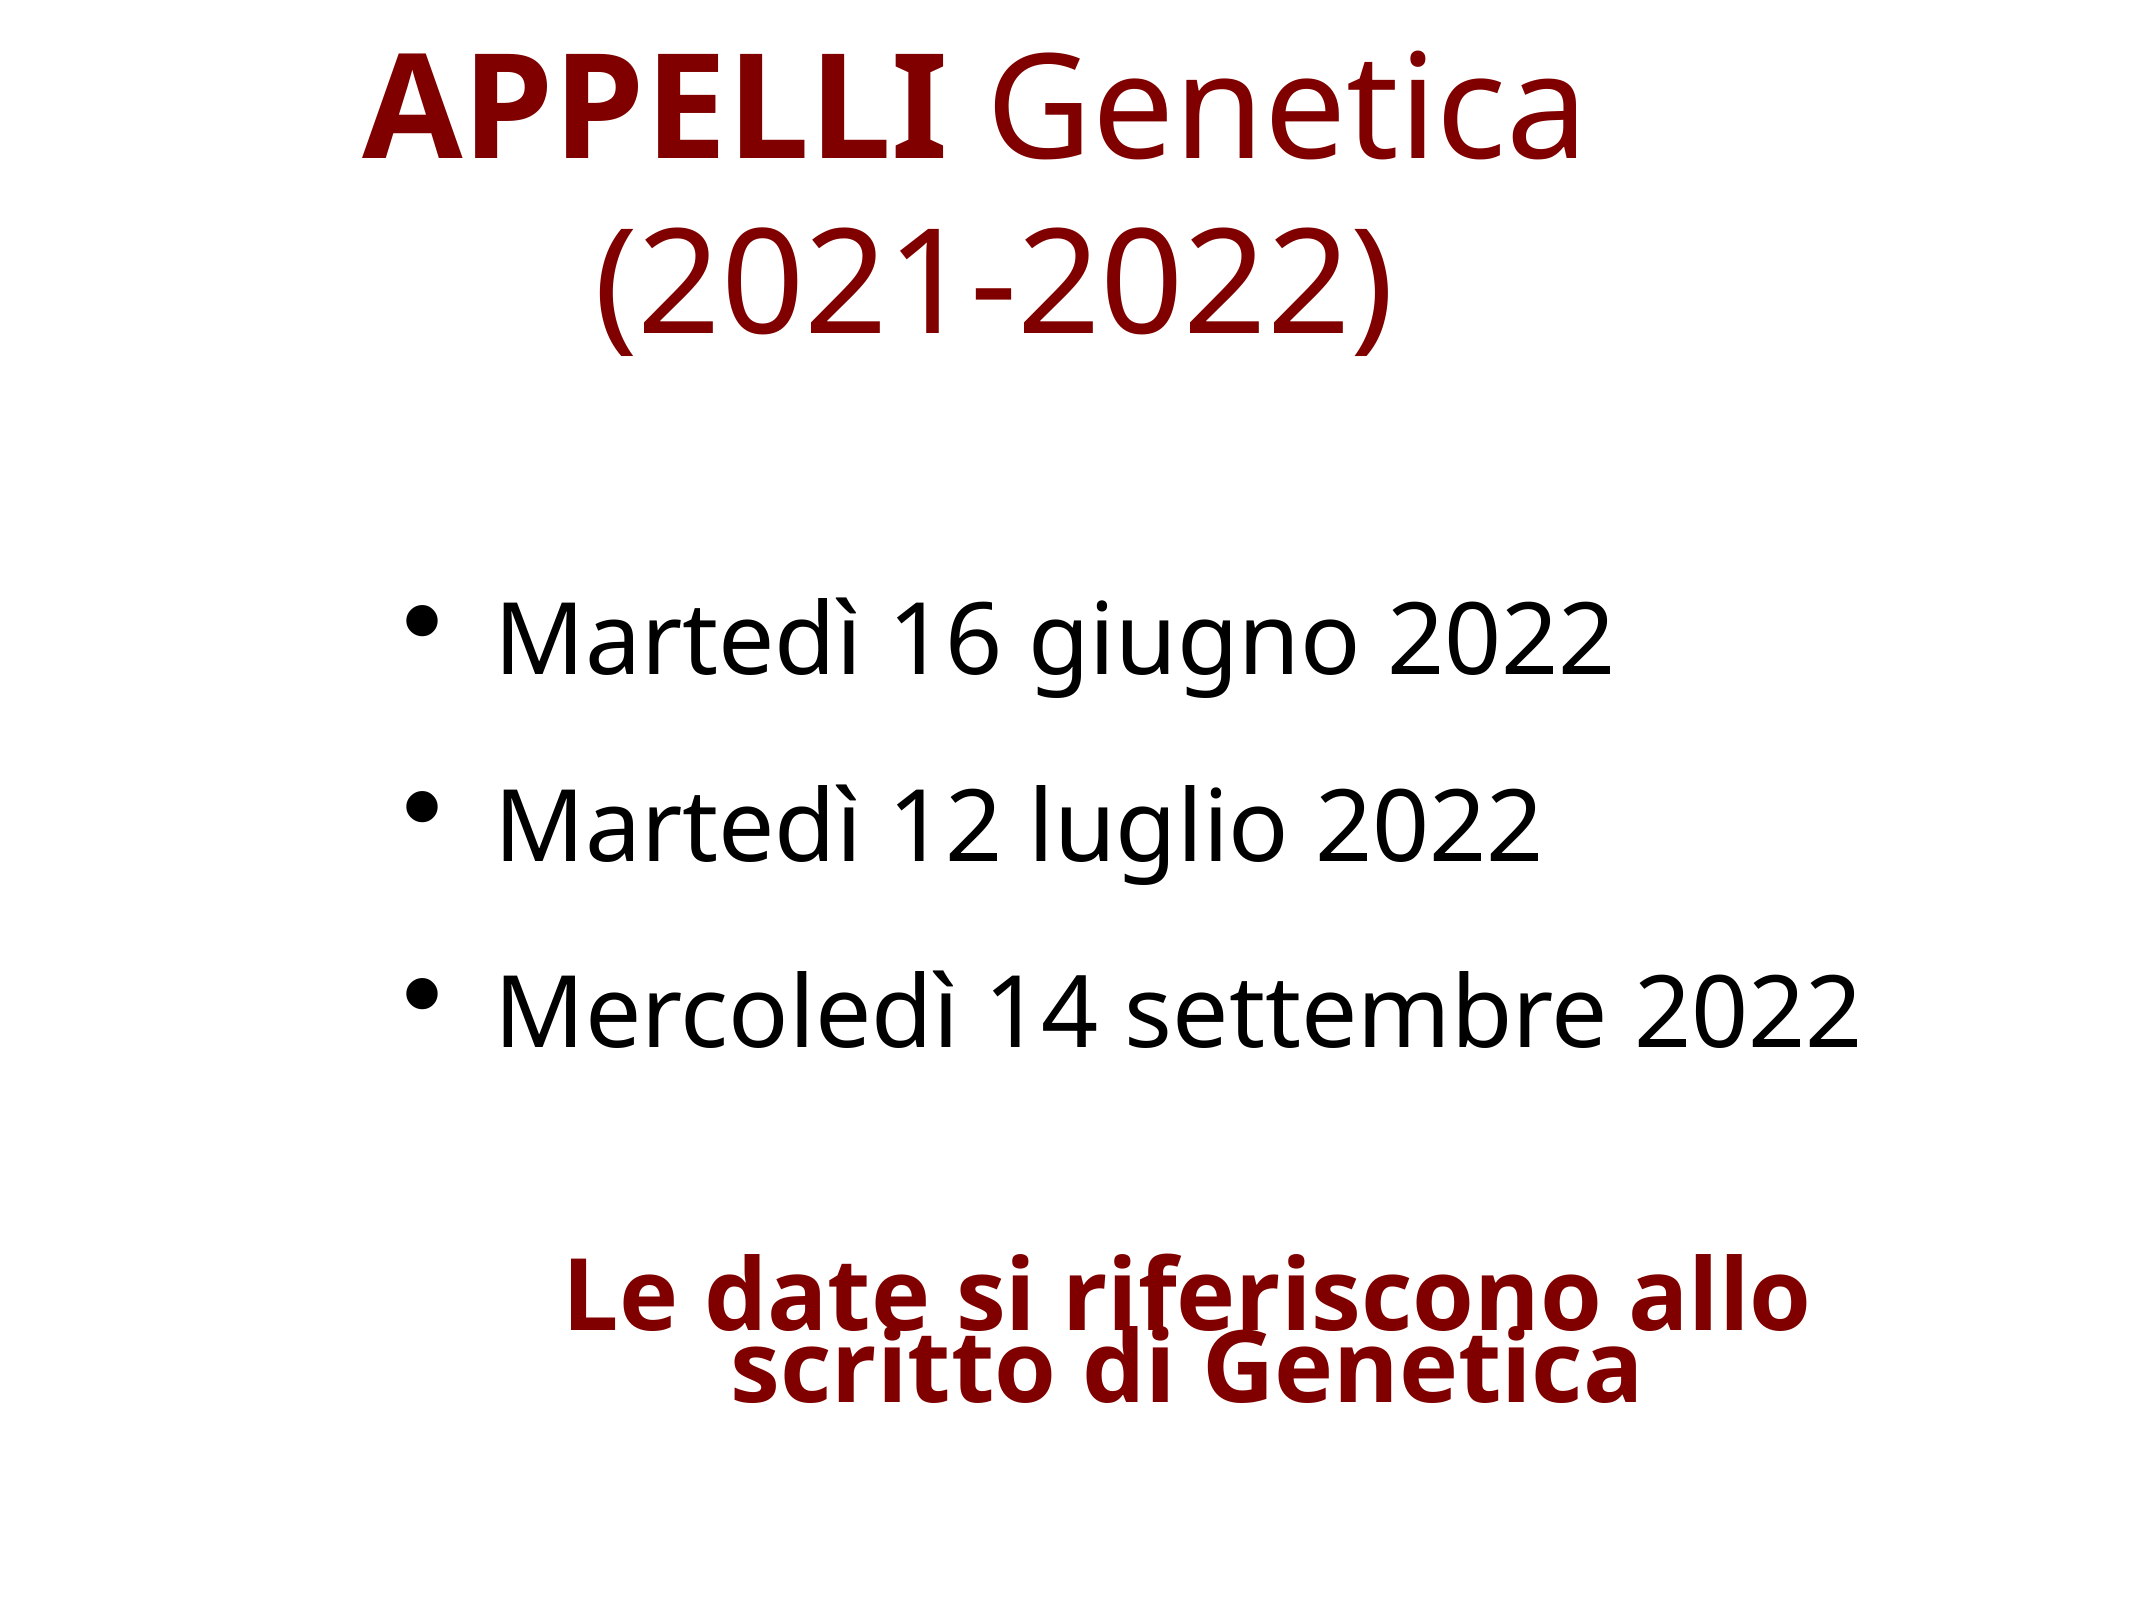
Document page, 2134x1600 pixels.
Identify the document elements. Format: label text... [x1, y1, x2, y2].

list Martedì 16 giugno 2022 Martedì 12 luglio 2022 Mercoledì 14 settembre 2022 Le date si riferiscono allo scritto di Genetica [337, 467, 1983, 1524]
title APPELLI Genetica (2021-2022) [0, 102, 2134, 448]
